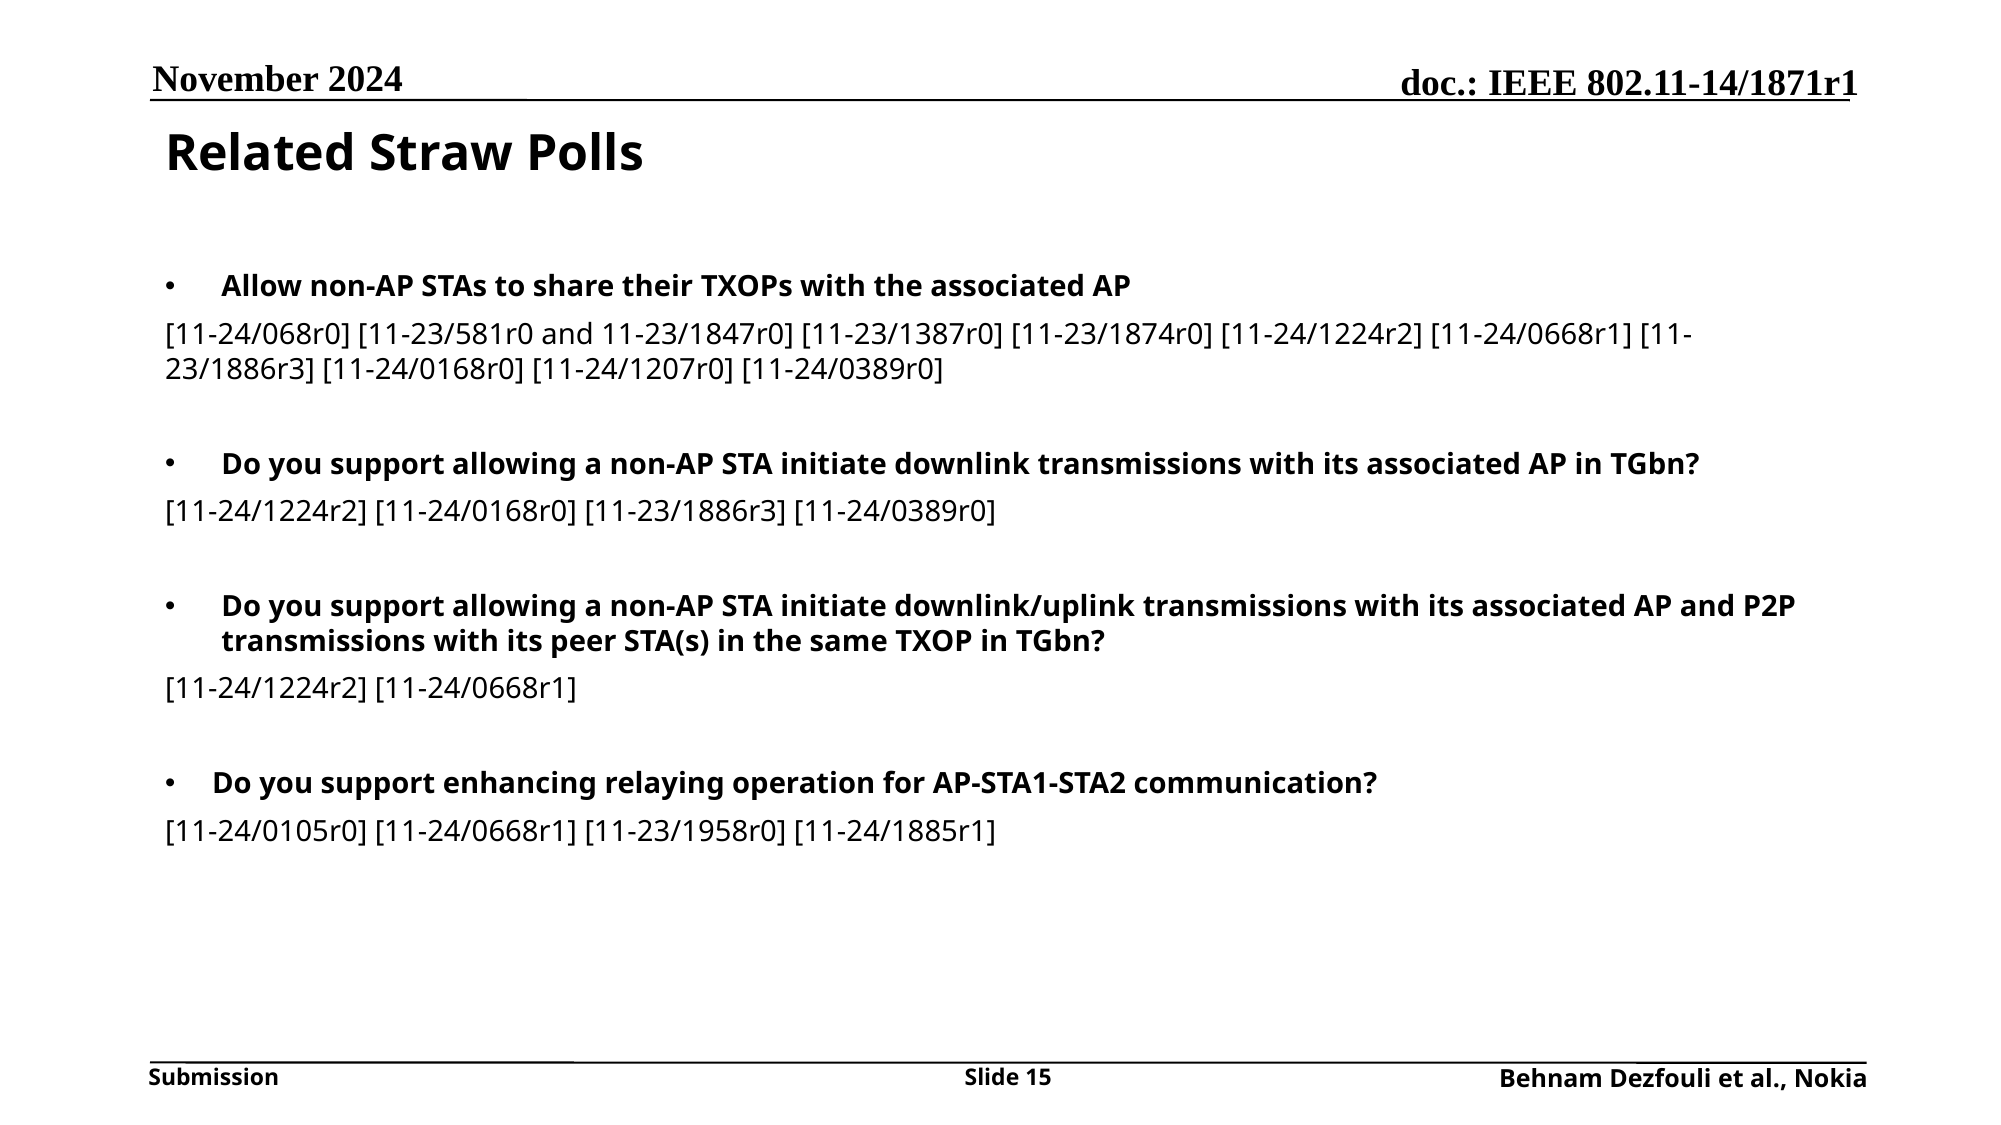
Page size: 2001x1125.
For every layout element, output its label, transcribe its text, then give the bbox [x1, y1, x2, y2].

footer Behnam Dezfouli et al., Nokia [1171, 1061, 1869, 1093]
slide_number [152, 54, 563, 100]
slide_number Slide 15 [950, 1061, 1067, 1123]
list Allow non-AP STAs to share their TXOPs with the associated AP [11-24/068r0] [11-23/581r0 and 11-23/1847r0] [11-23/1387r0] [11-23/1874r0] [11-24/1224r2] [11-24/0668r1] [11-23/1886r3] [11-24/0168r0] [11-24/1207r0] [11-24/0389r0] Do you support allowing a non-AP STA initiate downlink transmissions with its associated AP in TGbn? [11-24/1224r2] [11-24/0168r0] [11-23/1886r3] [11-24/0389r0] Do you support allowing a non-AP STA initiate downlink/uplink transmissions with its associated AP and P2P transmissions with its peer STA(s) in the same TXOP in TGbn? [11-24/1224r2] [11-24/0668r1] Do you support enhancing relaying operation for AP-STA1-STA2 communication? [11-24/0105r0] [11-24/0668r1] [11-23/1958r0] [11-24/1885r1] [149, 212, 1850, 1000]
title Related Straw Polls [149, 112, 1850, 188]
